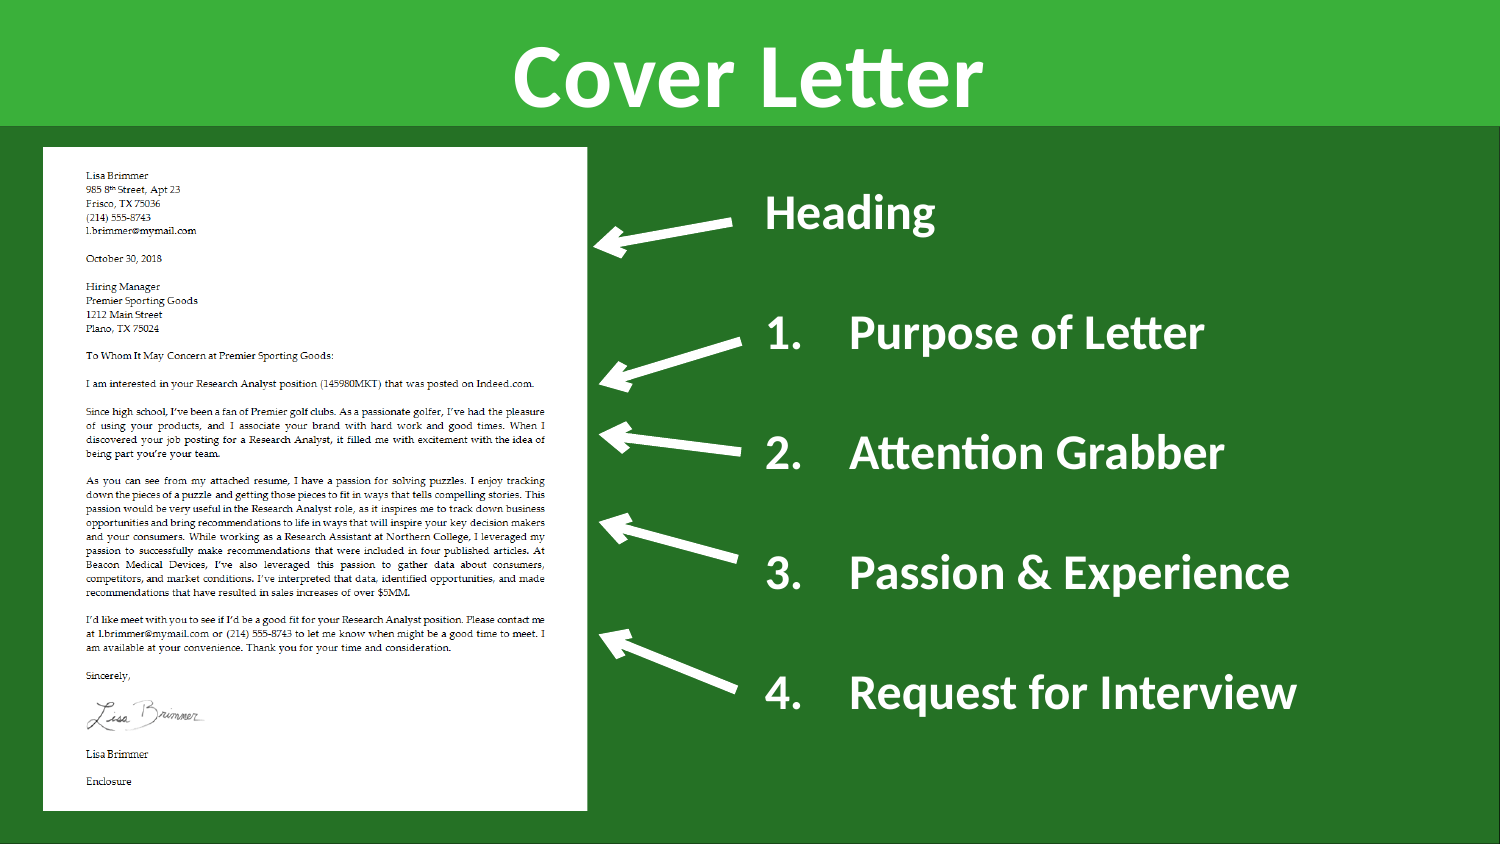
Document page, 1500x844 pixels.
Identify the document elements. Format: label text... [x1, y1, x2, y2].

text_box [598, 634, 737, 691]
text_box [598, 521, 738, 560]
picture [42, 147, 588, 812]
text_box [593, 221, 733, 248]
text_box Heading Purpose of Letter Attention Grabber Passion & Experience Request for Interview [749, 171, 1500, 727]
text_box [598, 340, 742, 385]
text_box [598, 434, 742, 453]
title Cover Letter [99, 8, 1400, 110]
